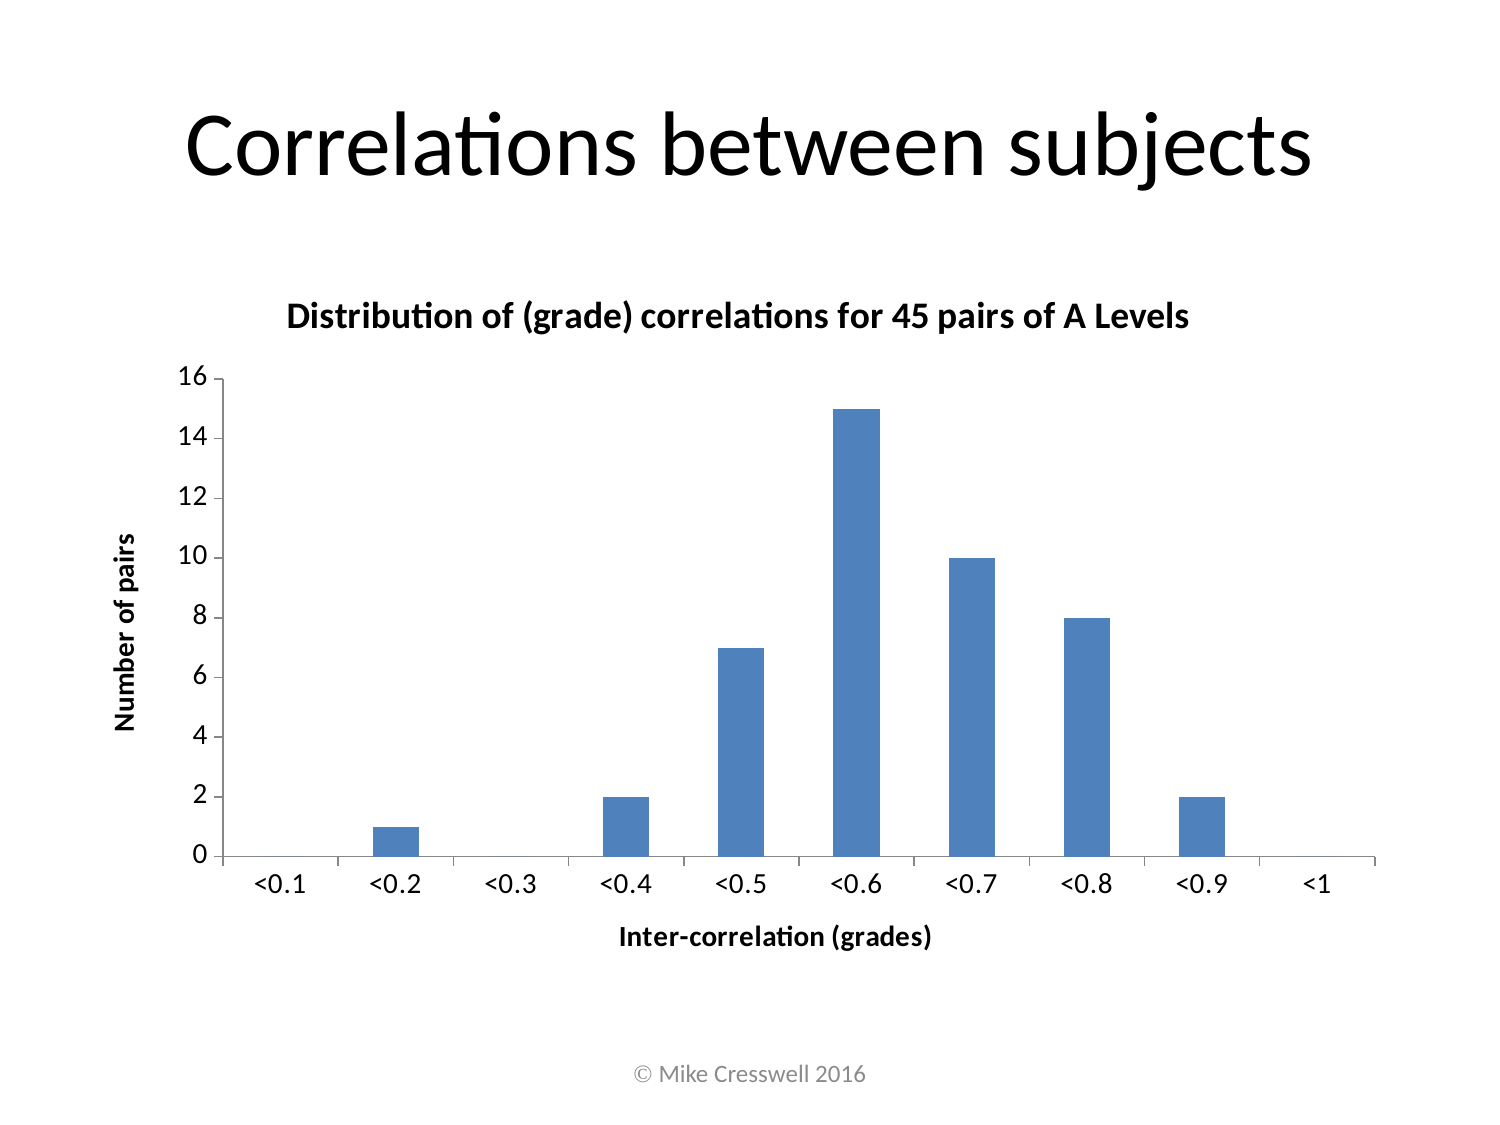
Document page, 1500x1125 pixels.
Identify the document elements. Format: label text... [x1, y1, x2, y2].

chart [76, 266, 1402, 988]
footer Ó Mike Cresswell 2016 [512, 1042, 988, 1103]
title Correlations between subjects [75, 45, 1425, 233]
